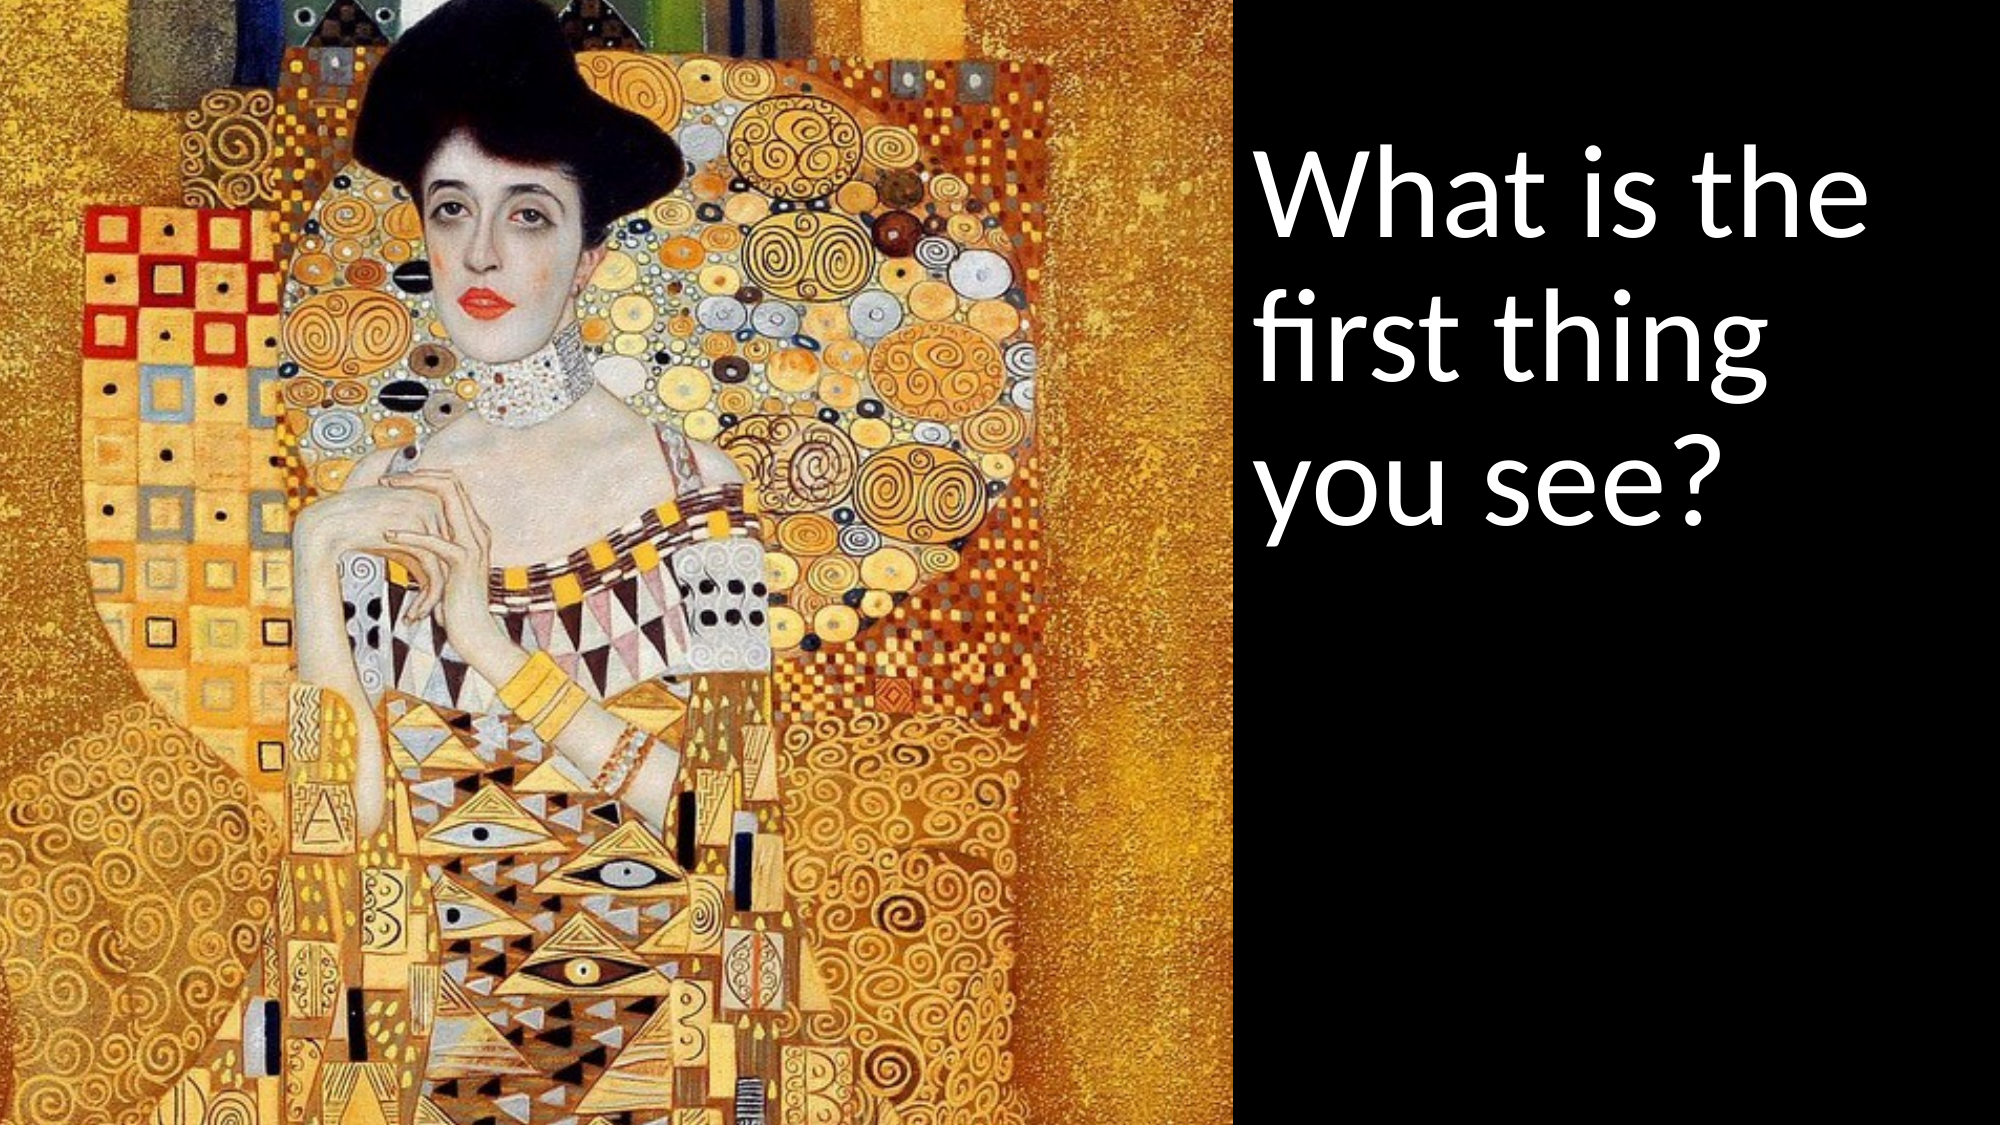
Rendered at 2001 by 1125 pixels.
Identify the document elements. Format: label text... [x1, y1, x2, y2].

picture [0, 0, 1233, 1125]
list What is the first thing you see? [1233, 102, 1900, 918]
